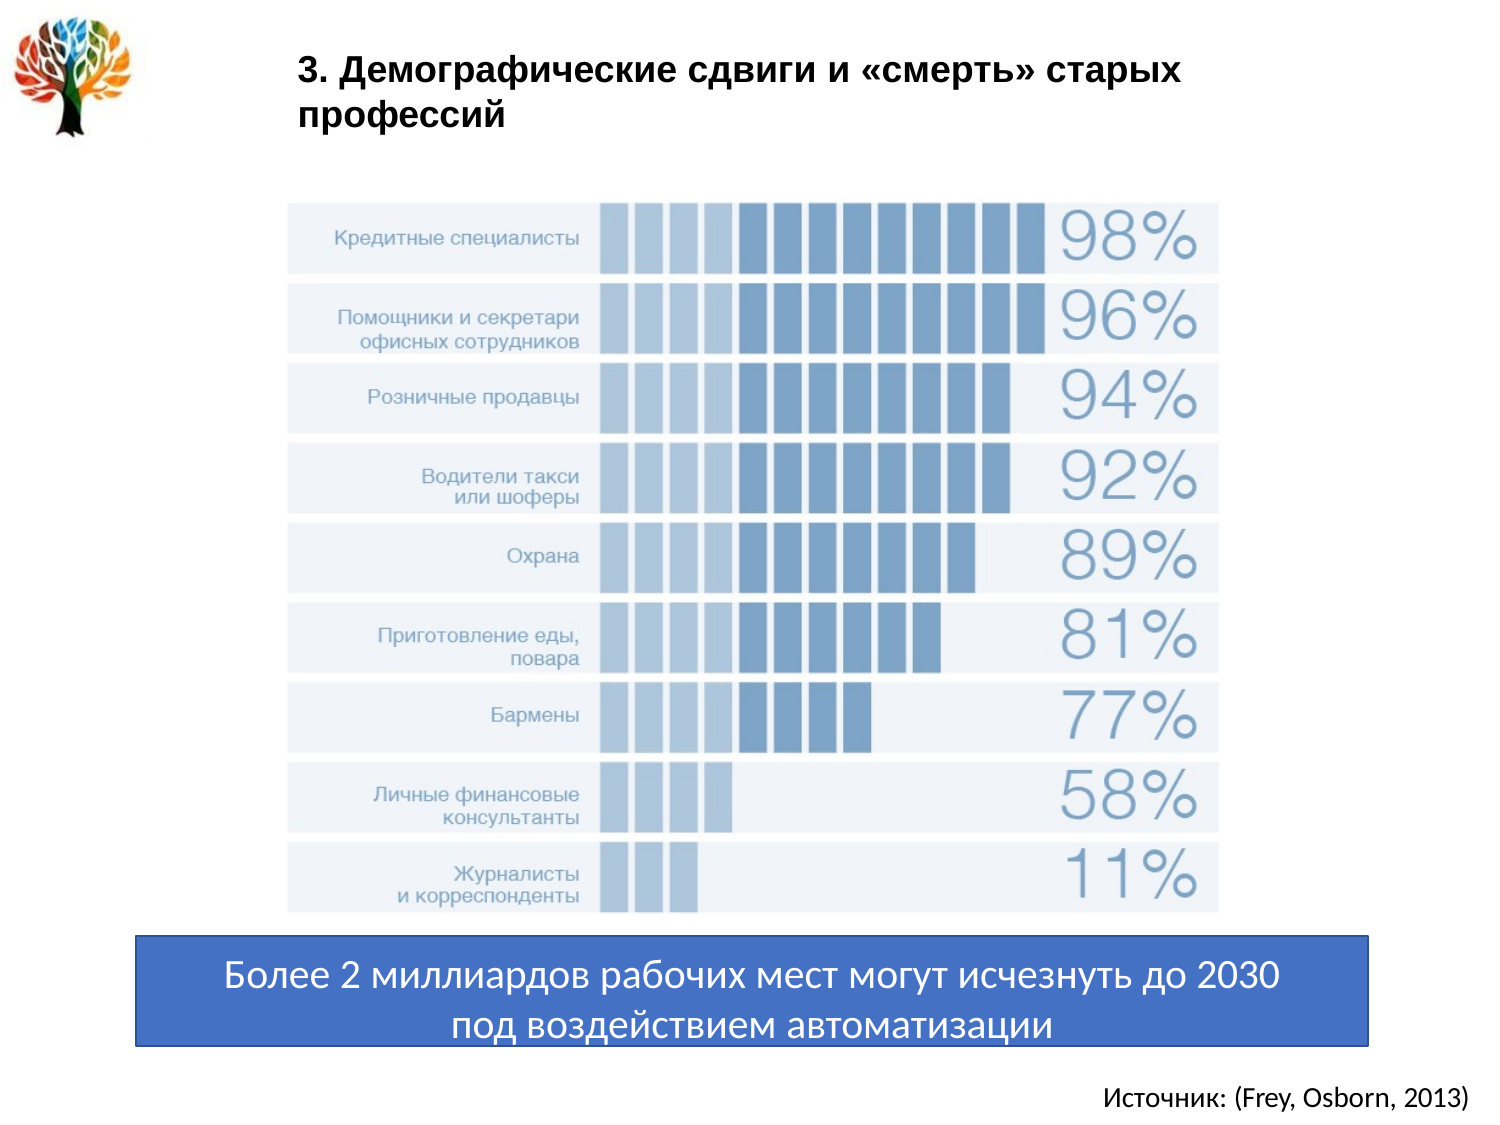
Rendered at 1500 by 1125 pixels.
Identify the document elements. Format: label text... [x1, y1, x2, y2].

picture [287, 199, 1219, 917]
text_box 3. Демографические сдвиги и «смерть» старых профессий [282, 37, 1282, 143]
picture [0, 9, 147, 146]
text_box Источник: (Frey, Osborn, 2013) [1101, 1076, 1476, 1114]
text_box Более 2 миллиардов рабочих мест могут исчезнуть до 2030 под воздействием автоматизации [136, 935, 1368, 1047]
